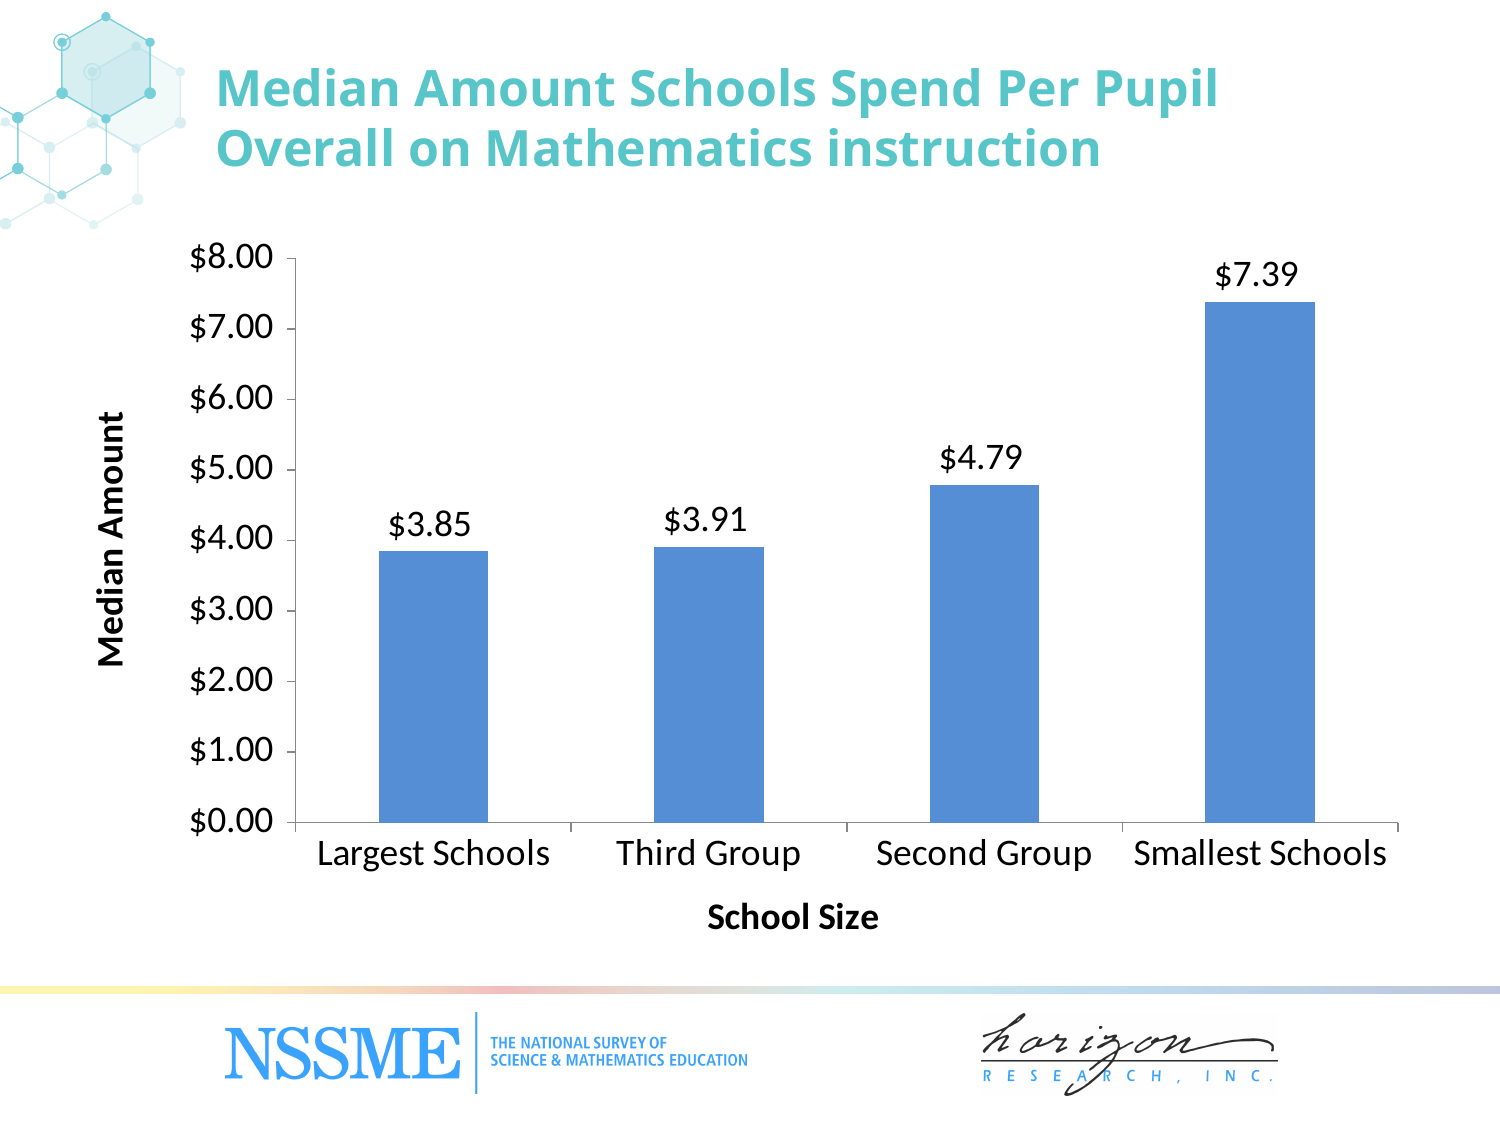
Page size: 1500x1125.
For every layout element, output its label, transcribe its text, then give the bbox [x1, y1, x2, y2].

chart [74, 224, 1426, 976]
title Median Amount Schools Spend Per Pupil Overall on Mathematics instruction [200, 45, 1425, 188]
text_box [74, 37, 1425, 224]
picture [0, 0, 1500, 1125]
